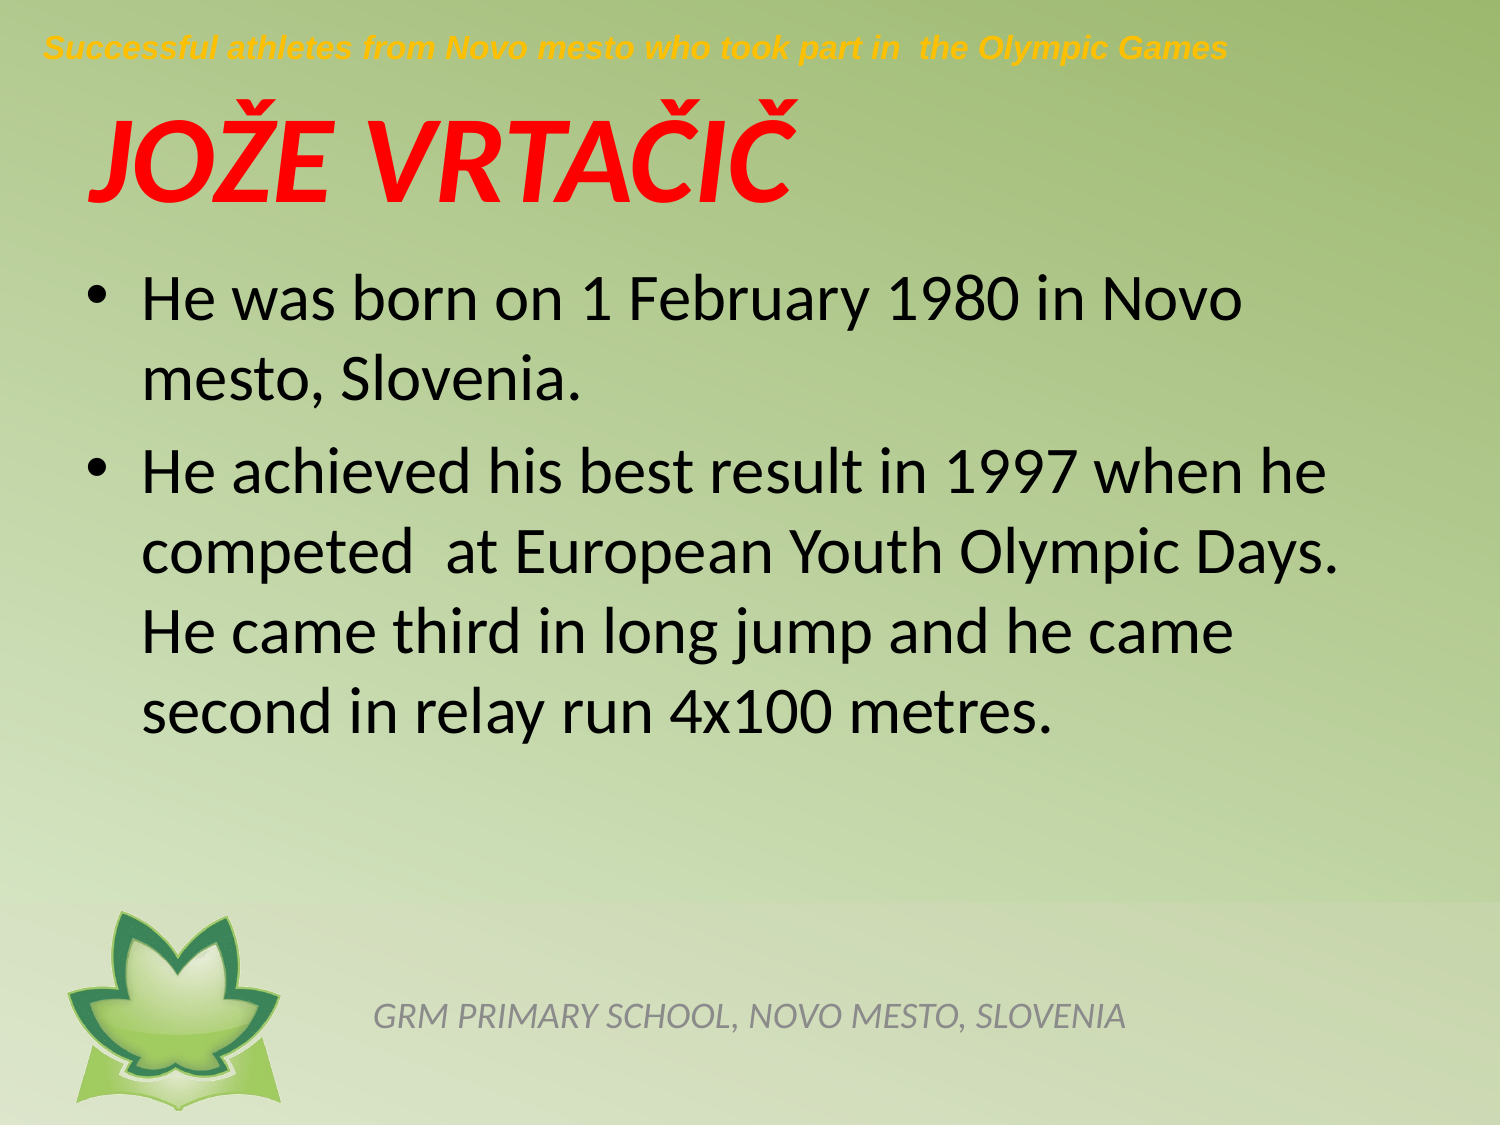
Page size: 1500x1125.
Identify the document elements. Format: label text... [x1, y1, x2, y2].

footer GRM PRIMARY SCHOOL, NOVO MESTO, SLOVENIA [0, 902, 1500, 1125]
list He was born on 1 February 1980 in Novo mesto, Slovenia. He achieved his best result in 1997 when he competed at European Youth Olympic Days. He came third in long jump and he came second in relay run 4x100 metres. [70, 245, 1426, 902]
text_box Successful athletes from Novo mesto who took part in the Olympic Games [0, 19, 1282, 74]
title JOŽE VRTAČIČ [74, 44, 1430, 236]
